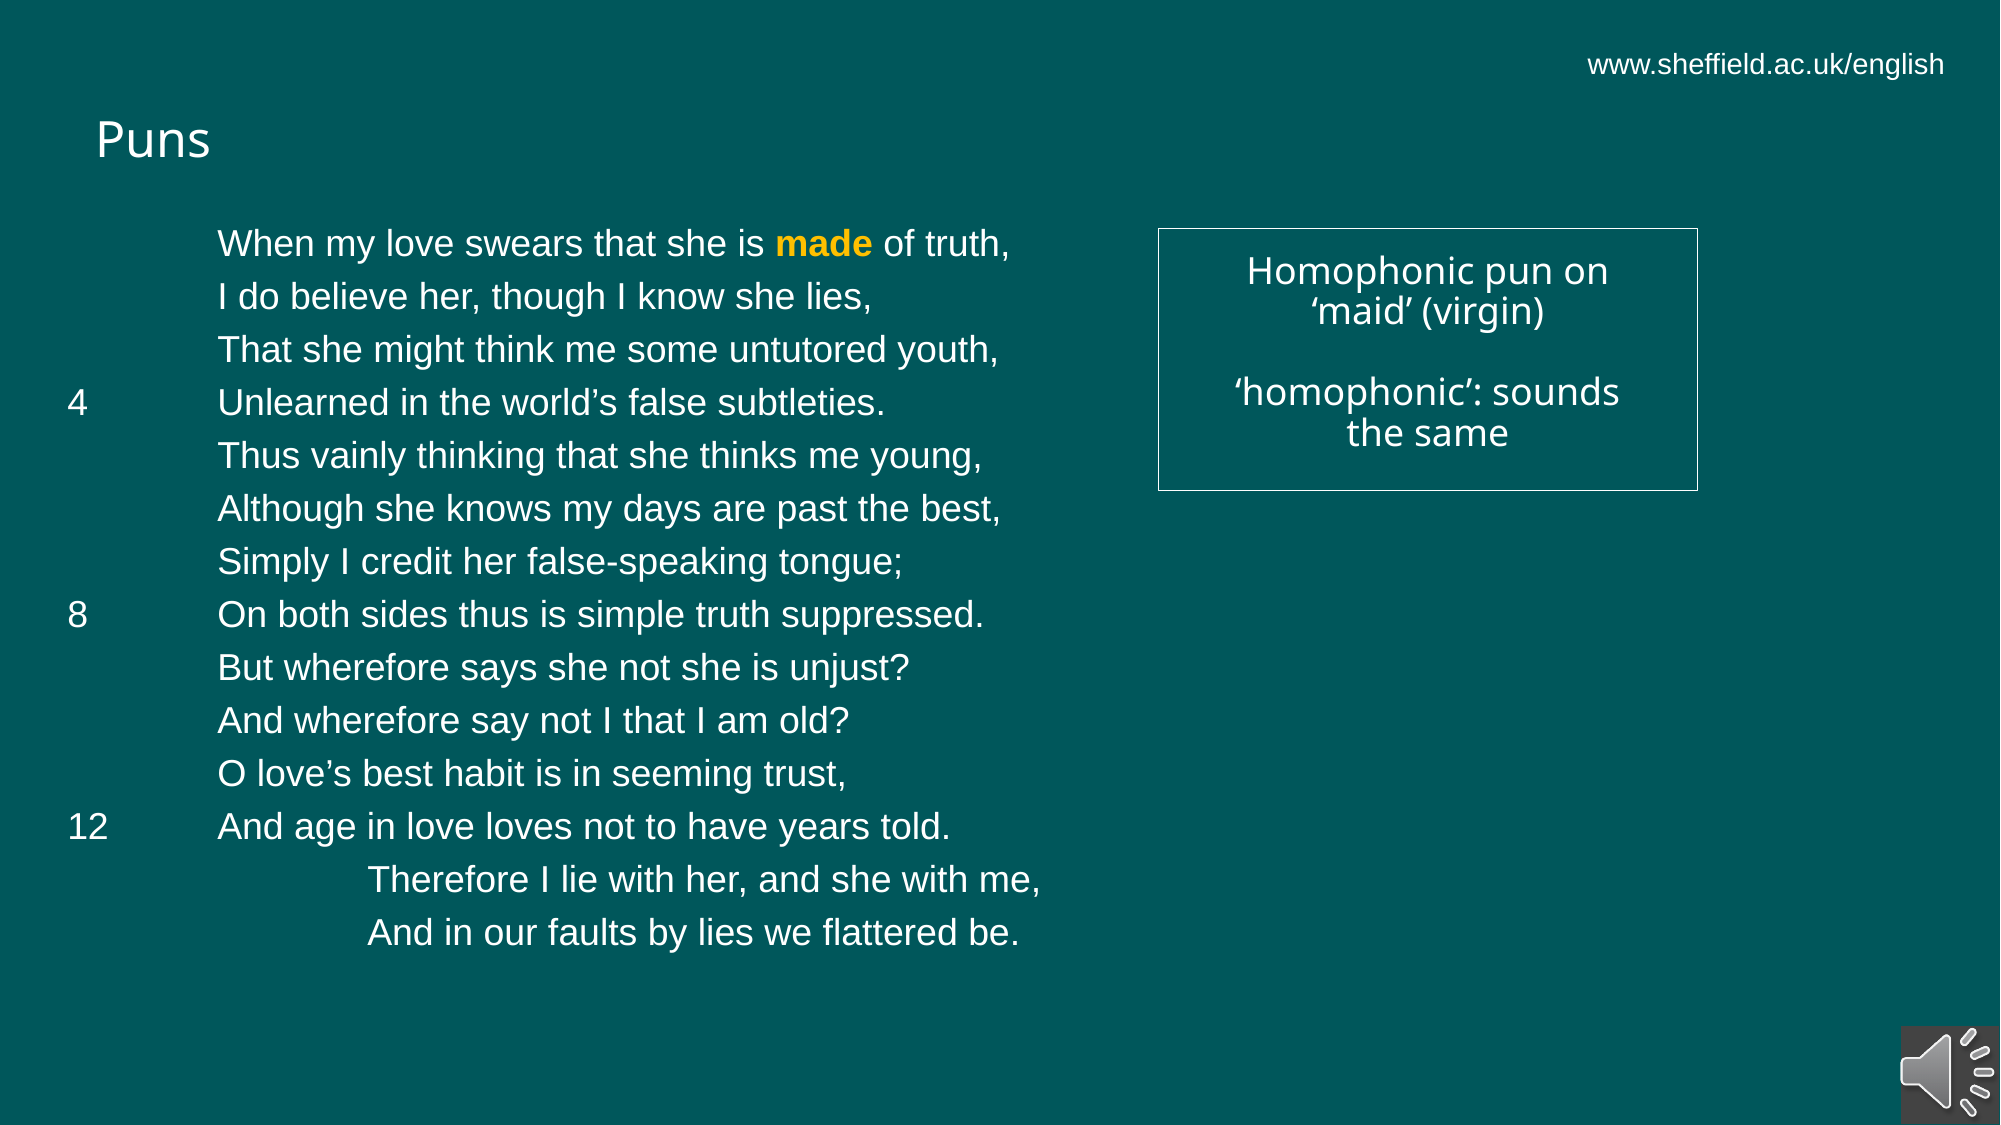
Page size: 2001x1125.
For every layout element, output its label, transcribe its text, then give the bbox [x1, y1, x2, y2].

picture [1899, 1024, 2000, 1125]
list www.sheffield.ac.uk/english [1158, 22, 1961, 89]
title Puns [80, 111, 1341, 193]
list Homophonic pun on ‘maid’ (virgin) ‘homophonic’: sounds the same [1158, 228, 1698, 491]
list When my love swears that she is made of truth, I do believe her, though I know she lies, That she might think me some untutored youth, 4 Unlearned in the world’s false subtleties. Thus vainly thinking that she thinks me young, Although she knows my days are past the best, Simply I credit her false-speaking tongue; 8 On both sides thus is simple truth suppressed. But wherefore says she not she is unjust? And wherefore say not I that I am old? O love’s best habit is in seeming trust, 12 And age in love loves not to have years told. Therefore I lie with her, and she with me, And in our faults by lies we flattered be. [52, 217, 1301, 1069]
